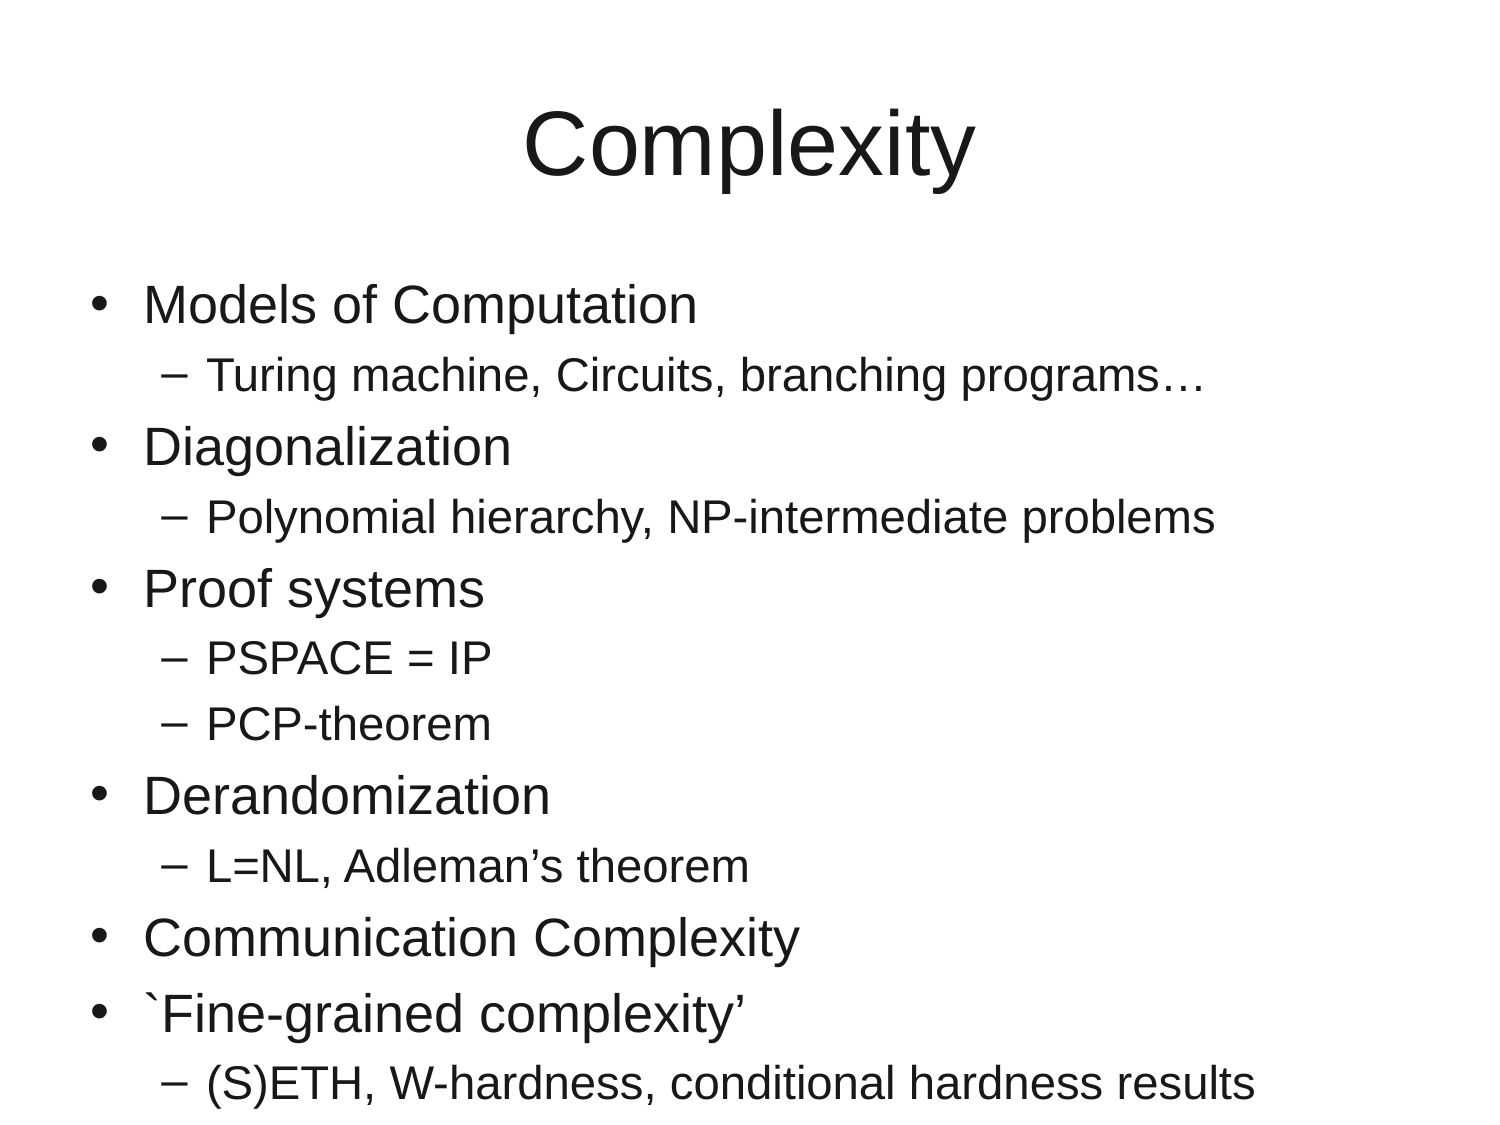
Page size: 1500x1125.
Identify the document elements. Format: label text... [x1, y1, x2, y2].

list Models of Computation Turing machine, Circuits, branching programs… Diagonalization Polynomial hierarchy, NP-intermediate problems Proof systems PSPACE = IP PCP-theorem Derandomization L=NL, Adleman’s theorem Communication Complexity `Fine-grained complexity’ (S)ETH, W-hardness, conditional hardness results [75, 262, 1425, 1125]
title Complexity [75, 45, 1425, 233]
